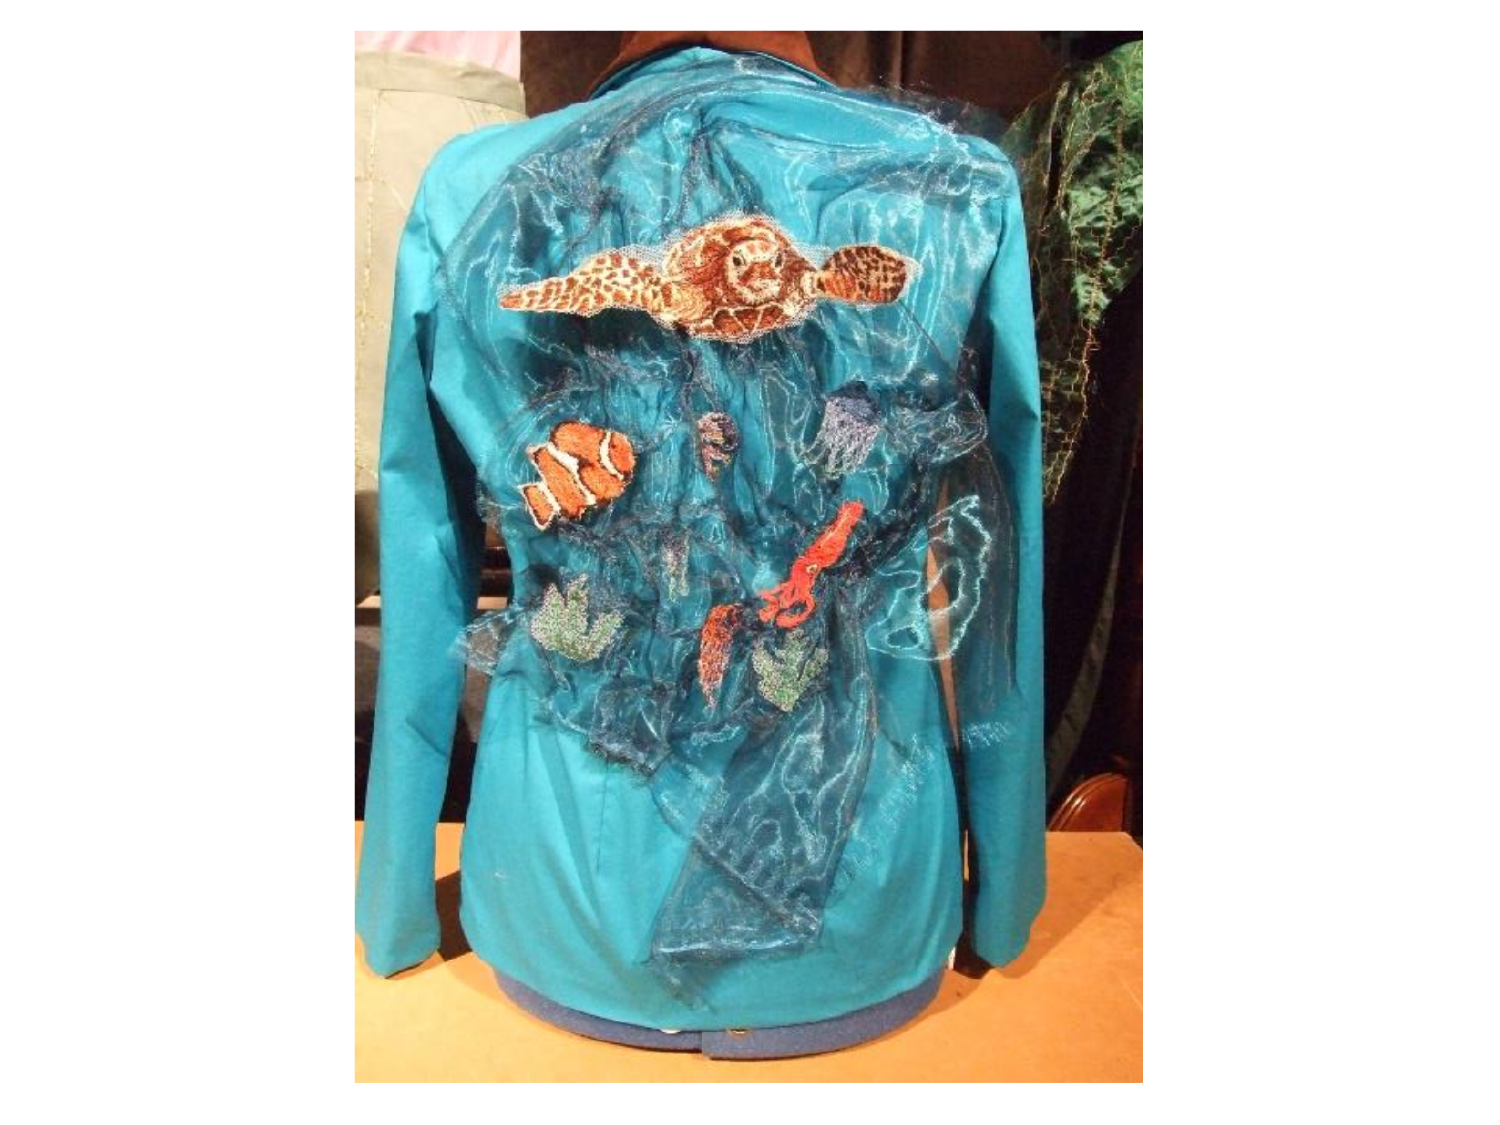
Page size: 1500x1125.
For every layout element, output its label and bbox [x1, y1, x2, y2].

picture [222, 32, 1275, 1082]
